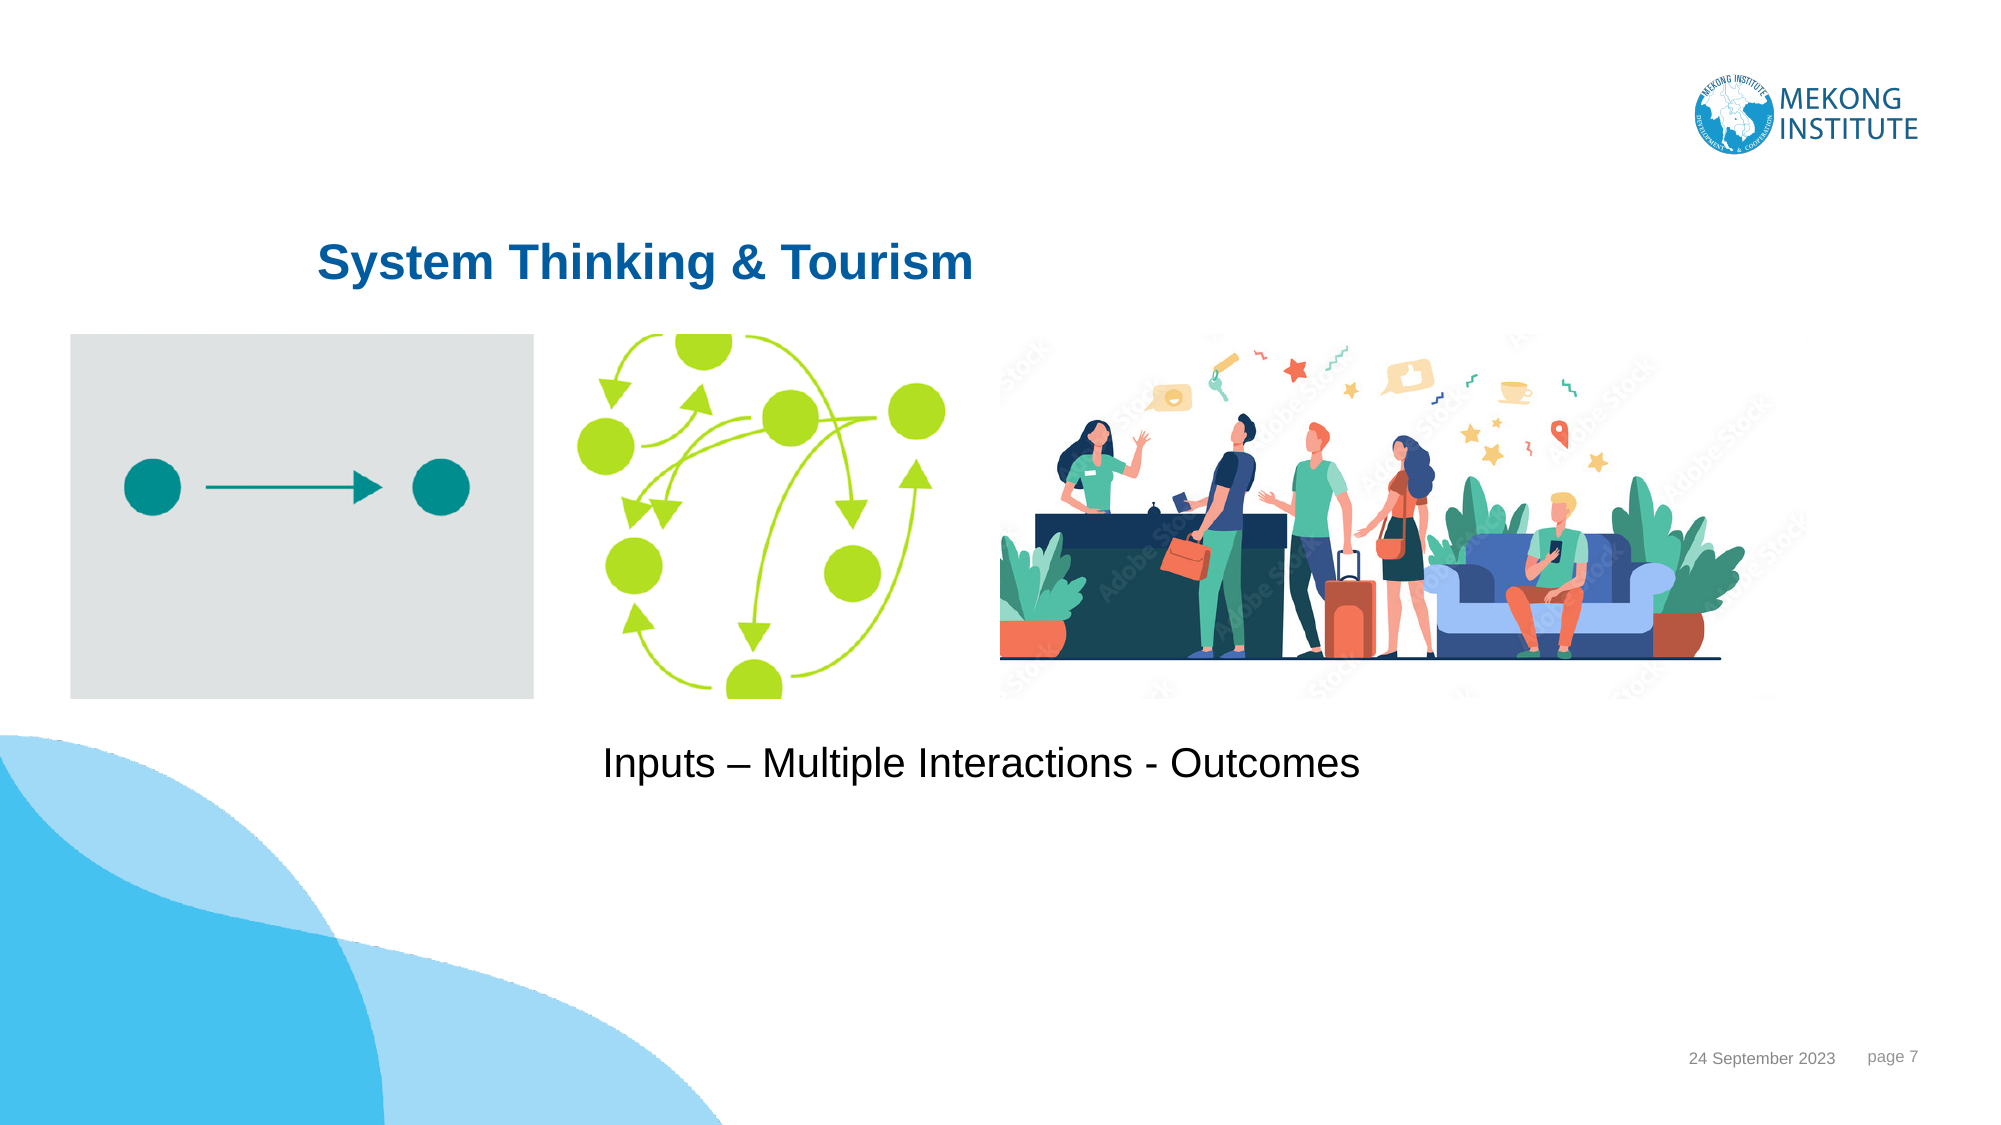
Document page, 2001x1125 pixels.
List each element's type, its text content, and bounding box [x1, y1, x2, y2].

picture [0, 1, 1999, 1125]
list Inputs – Multiple Interactions - Outcomes [156, 733, 1807, 922]
text_box System Thinking & Tourism [302, 229, 1522, 299]
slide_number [1657, 1027, 1867, 1088]
slide_number page ‹#› [1769, 1026, 1934, 1087]
